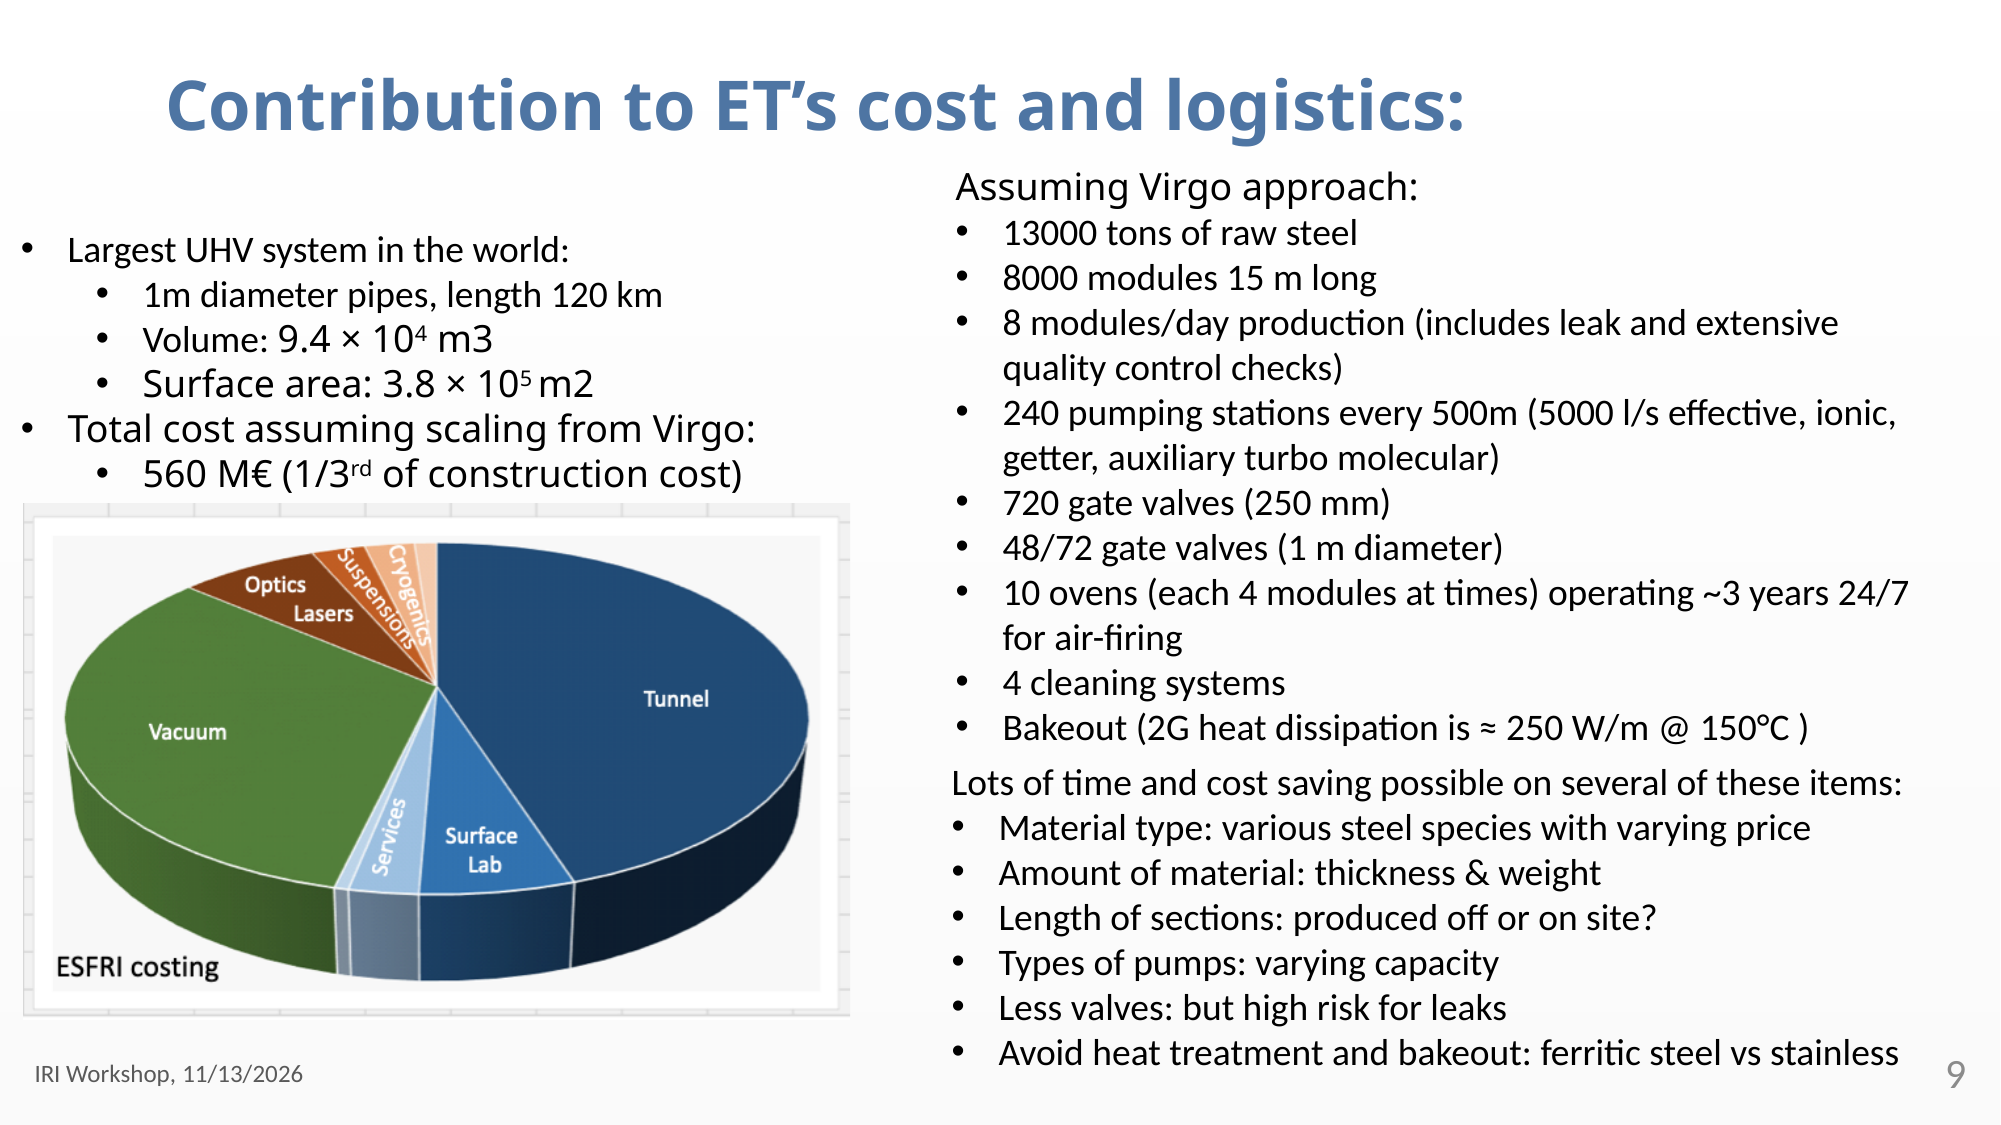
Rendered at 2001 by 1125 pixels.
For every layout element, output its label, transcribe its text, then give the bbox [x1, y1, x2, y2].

text_box Assuming Virgo approach: 13000 tons of raw steel 8000 modules 15 m long 8 modules/day production (includes leak and extensive quality control checks) 240 pumping stations every 500m (5000 l/s effective, ionic, getter, auxiliary turbo molecular) 720 gate valves (250 mm) 48/72 gate valves (1 m diameter) 10 ovens (each 4 modules at times) operating ~3 years 24/7 for air-firing 4 cleaning systems Bakeout (2G heat dissipation is ≈ 250 W/m @ 150°C ) [940, 155, 1941, 756]
slide_number 9 [1531, 1042, 1982, 1102]
text_box Lots of time and cost saving possible on several of these items: Material type: various steel species with varying price Amount of material: thickness & weight Length of sections: produced off or on site? Types of pumps: varying capacity Less valves: but high risk for leaks Avoid heat treatment and bakeout: ferritic steel vs stainless [936, 750, 1920, 1080]
title Contribution to ET’s cost and logistics: [150, 0, 1876, 218]
text_box Largest UHV system in the world: 1m diameter pipes, length 120 km Volume: 9.4 × 104 m3 Surface area: 3.8 × 105 m2 Total cost assuming scaling from Virgo: 560 M€ (1/3rd of construction cost) [6, 217, 772, 503]
picture [22, 503, 851, 1020]
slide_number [19, 1042, 470, 1103]
